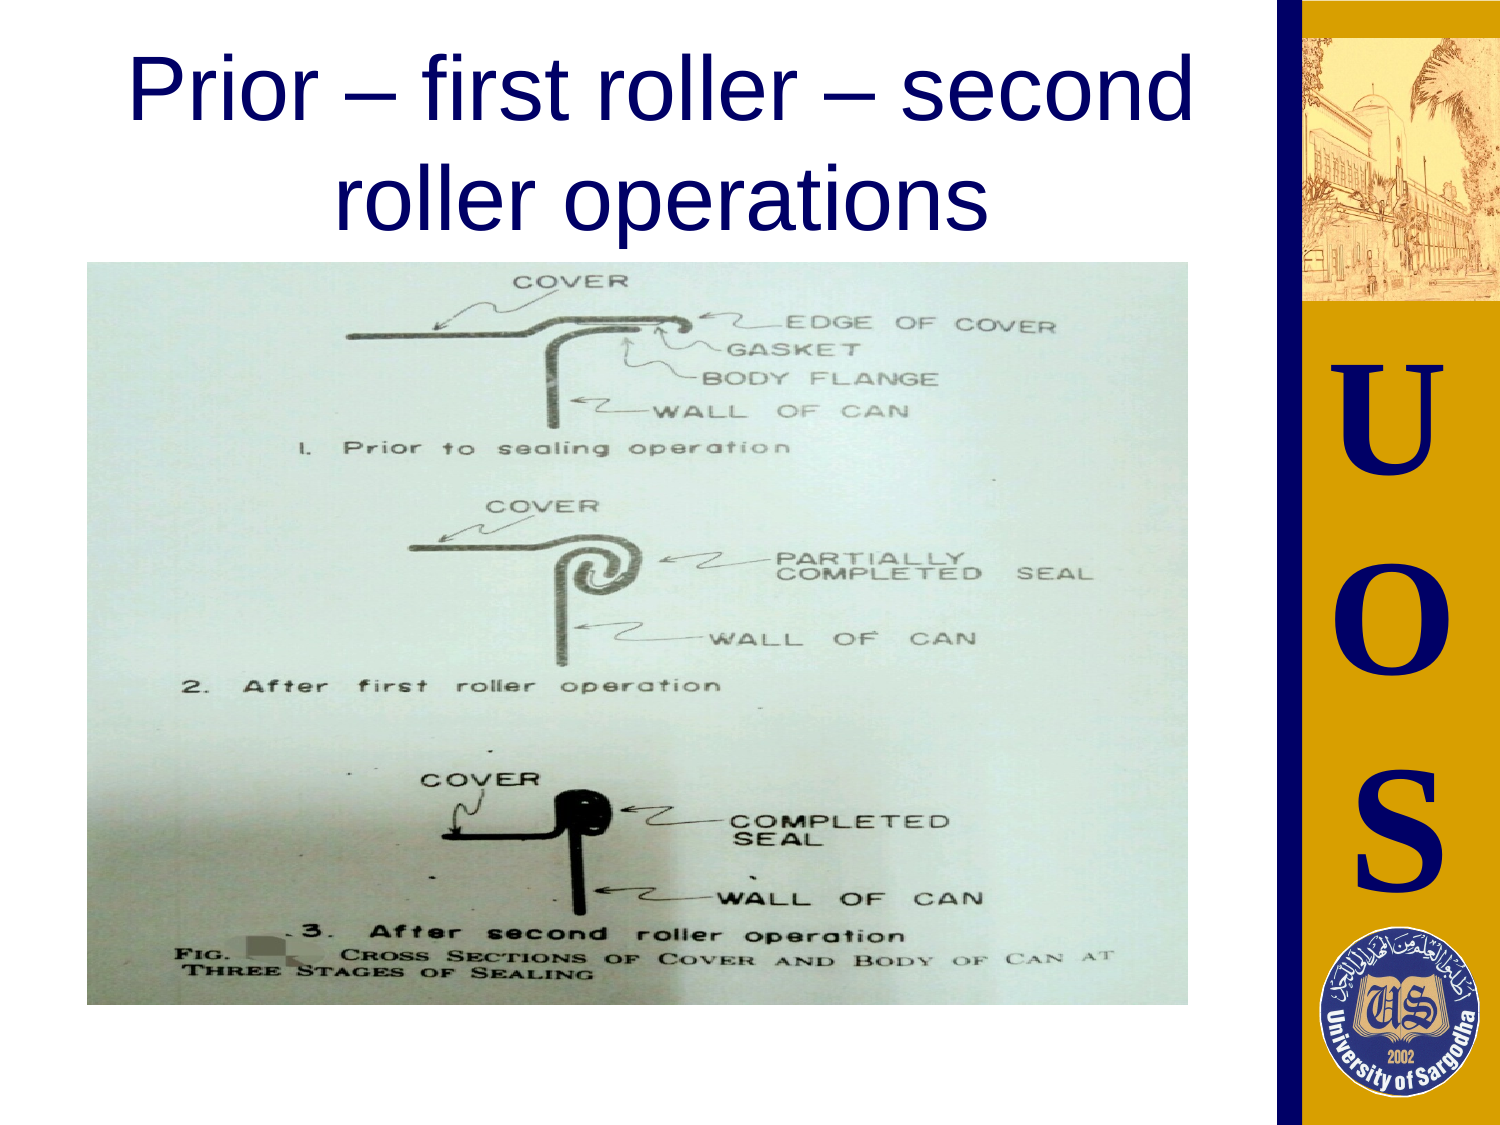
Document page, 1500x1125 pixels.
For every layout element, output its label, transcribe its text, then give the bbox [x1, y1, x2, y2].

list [87, 262, 1188, 1006]
title Prior – first roller – second roller operations [75, 45, 1250, 233]
picture [1303, 38, 1500, 301]
